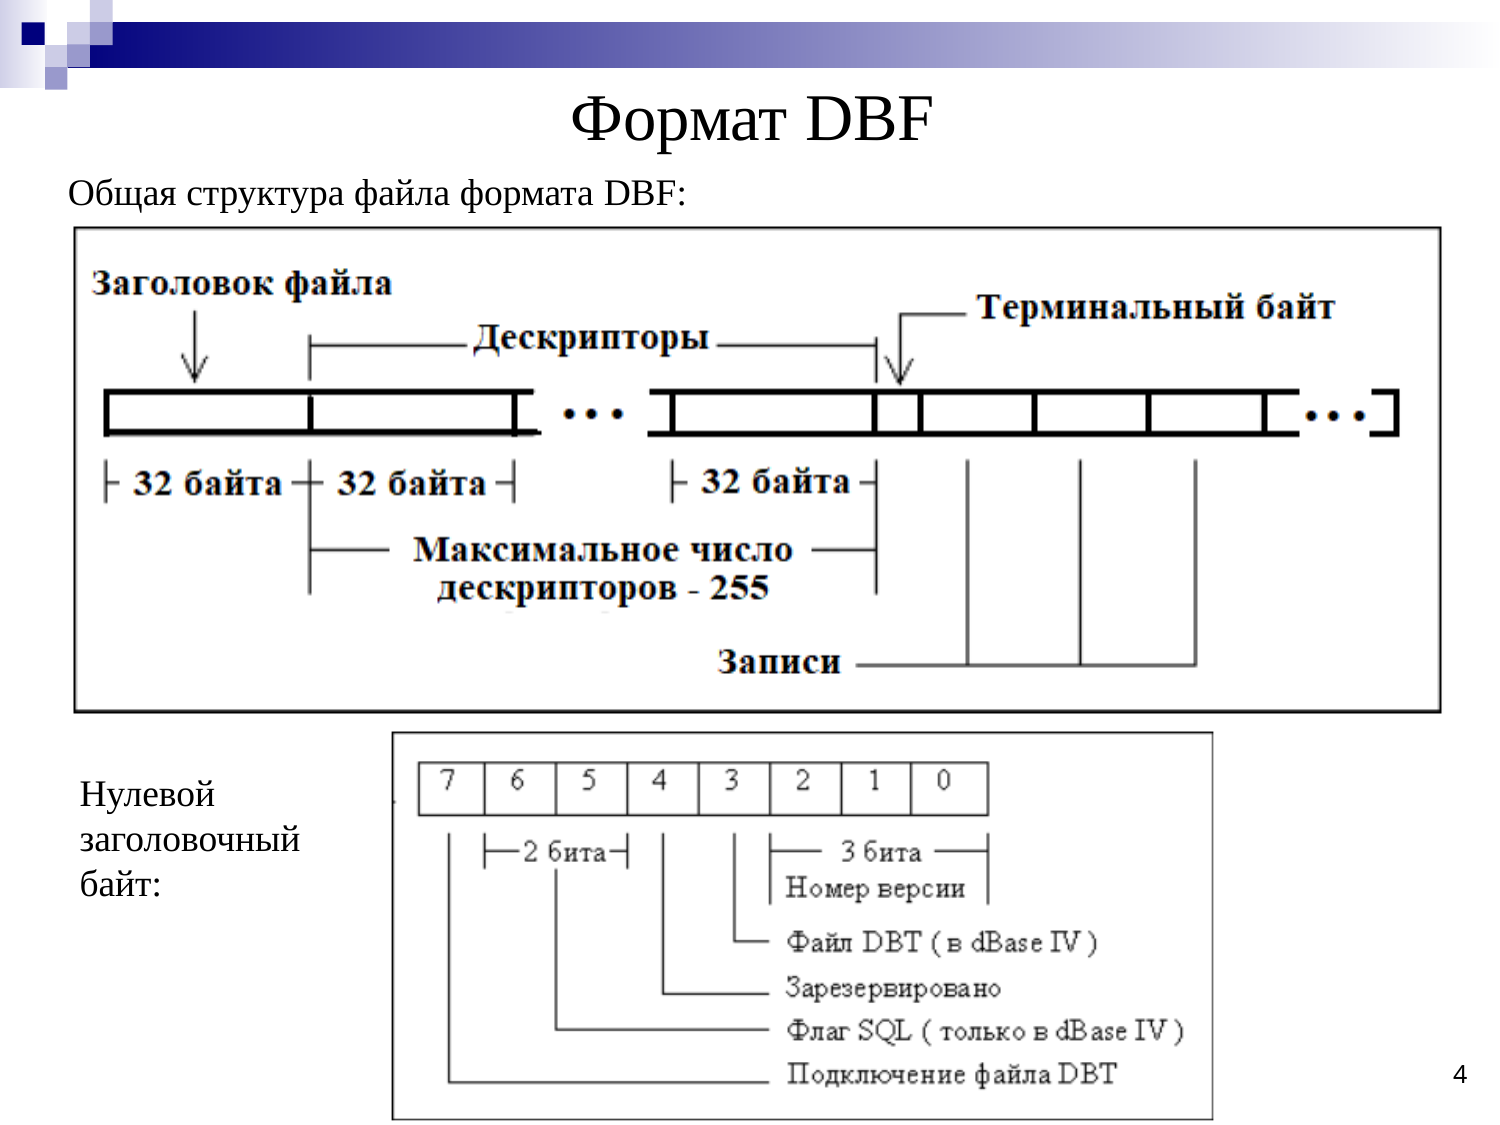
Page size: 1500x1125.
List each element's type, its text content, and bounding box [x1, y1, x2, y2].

title Формат DBF [29, 66, 1477, 161]
slide_number 4 [1228, 1025, 1483, 1100]
picture [64, 219, 1449, 717]
text_box Нулевой заголовочный байт: [64, 761, 372, 912]
text_box Общая структура файла формата DBF: [53, 160, 721, 221]
picture [381, 724, 1223, 1125]
